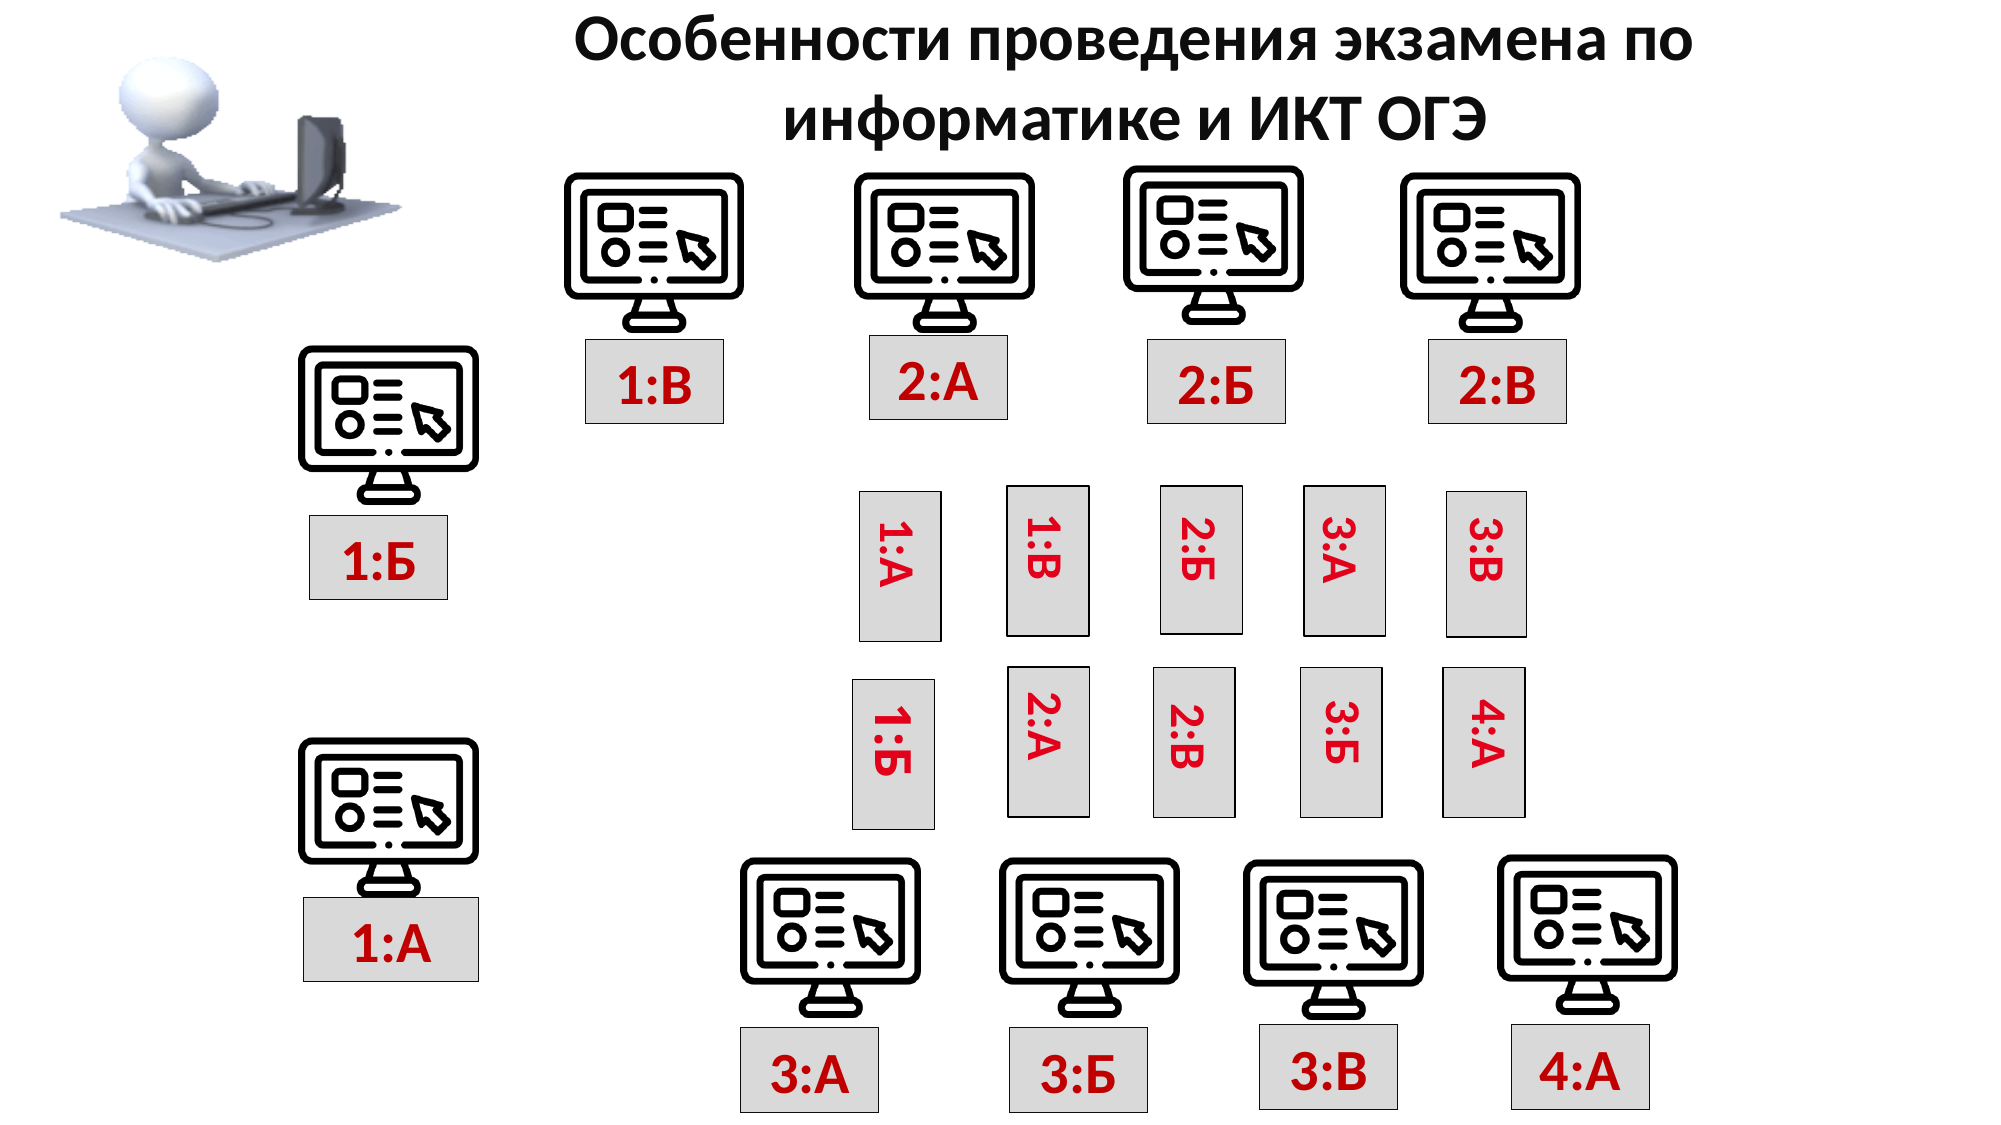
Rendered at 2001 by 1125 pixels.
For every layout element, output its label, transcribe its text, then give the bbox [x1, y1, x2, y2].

text_box 1:А [303, 908, 479, 982]
text_box [859, 492, 942, 642]
picture [298, 335, 479, 515]
picture [1497, 844, 1678, 1025]
picture [999, 847, 1180, 1028]
picture [564, 162, 745, 343]
text_box 1:Б [309, 515, 448, 600]
text_box 4:А [1511, 1025, 1650, 1110]
text_box [1160, 485, 1243, 635]
text_box 3:В [1259, 1030, 1398, 1110]
text_box [1303, 485, 1386, 636]
text_box 1:В [1014, 504, 1084, 624]
text_box [1007, 485, 1090, 636]
text_box 2:В [1428, 343, 1567, 424]
picture [46, 50, 413, 274]
text_box 2:Б [1147, 339, 1286, 424]
text_box [1442, 667, 1525, 818]
text_box 1:Б [861, 695, 931, 814]
text_box [1153, 667, 1236, 818]
text_box 3:Б [1312, 690, 1382, 810]
text_box Особенности проведения экзамена по информатике и ИКТ ОГЭ [356, 0, 1914, 156]
picture [740, 847, 921, 1028]
picture [1243, 849, 1424, 1030]
text_box [1007, 667, 1090, 818]
text_box 1:А [866, 509, 936, 628]
picture [1400, 162, 1581, 343]
text_box [1446, 491, 1527, 638]
text_box 2:В [1156, 695, 1226, 814]
text_box 2:А [869, 343, 1008, 420]
text_box 3:Б [1009, 1028, 1148, 1113]
text_box 3:В [1456, 508, 1525, 625]
text_box 2:А [1014, 682, 1084, 802]
text_box 2:Б [1167, 508, 1237, 627]
text_box [653, 278, 1945, 492]
text_box [1300, 667, 1383, 818]
text_box 3:А [740, 1028, 879, 1113]
text_box 3:А [1309, 506, 1378, 625]
picture [298, 727, 479, 908]
text_box 4:А [1458, 690, 1527, 810]
picture [1123, 155, 1304, 336]
picture [854, 162, 1035, 343]
text_box [852, 679, 935, 830]
text_box 1:В [585, 343, 724, 424]
